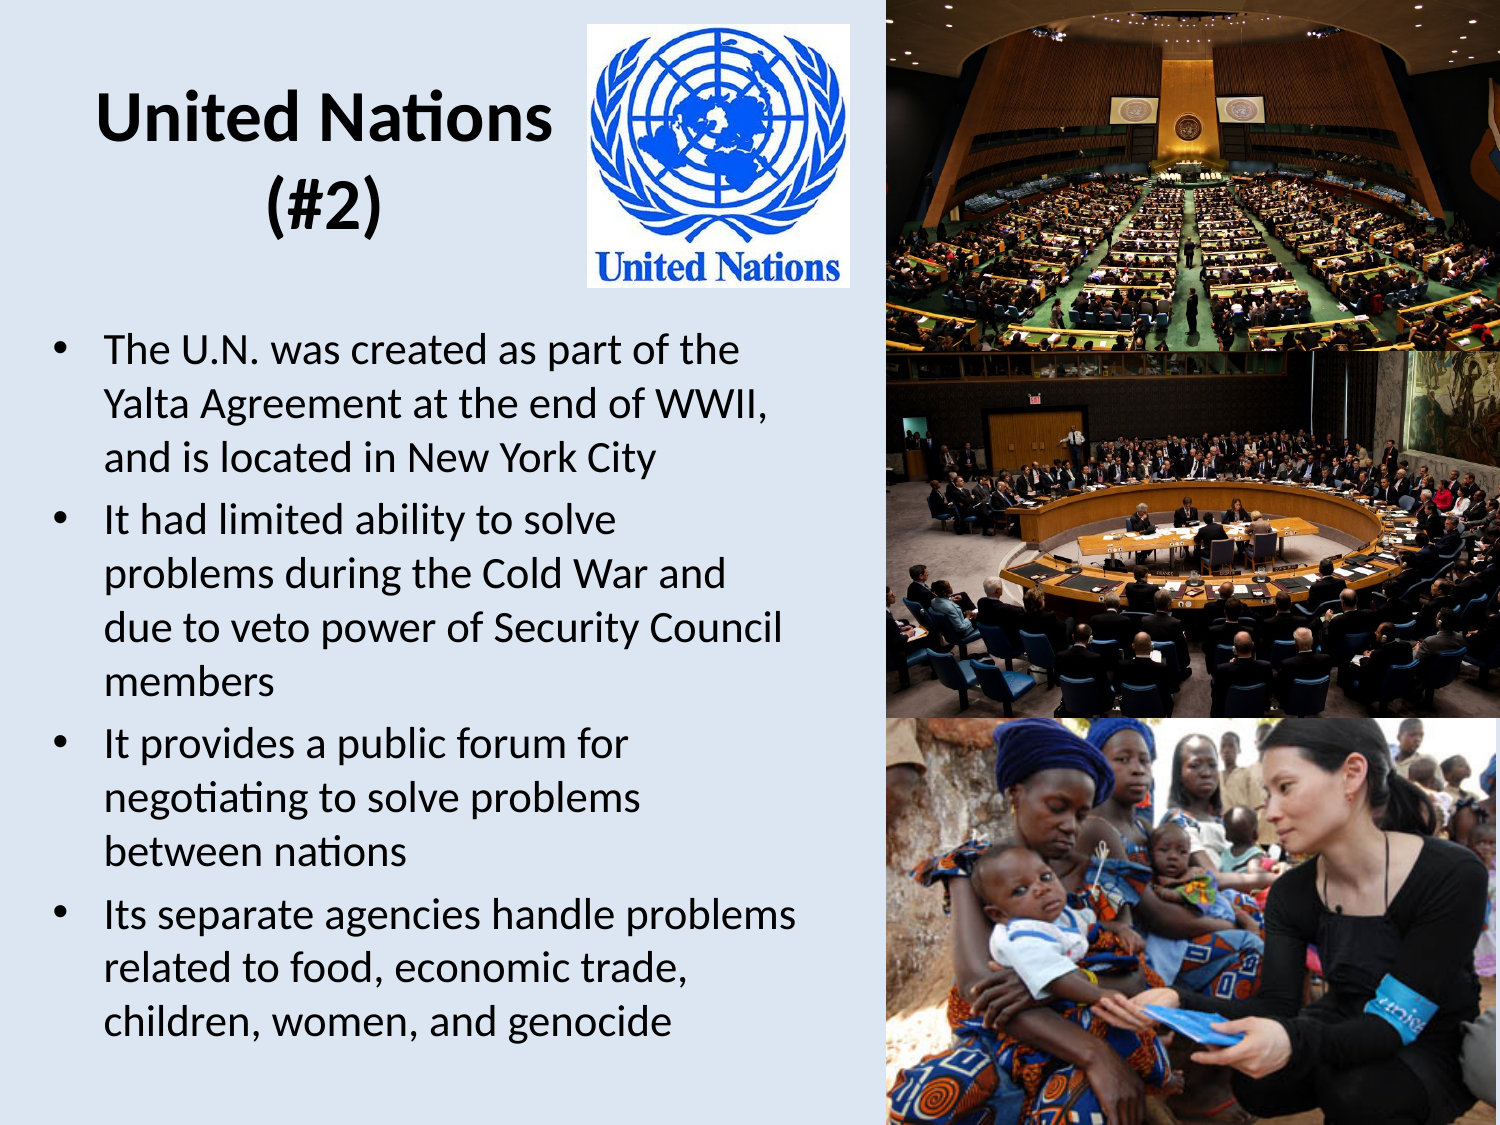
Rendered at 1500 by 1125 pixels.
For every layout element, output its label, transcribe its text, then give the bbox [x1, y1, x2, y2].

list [885, 726, 1497, 1125]
picture [885, 0, 1500, 719]
list The U.N. was created as part of the Yalta Agreement at the end of WWII, and is located in New York City It had limited ability to solve problems during the Cold War and due to veto power of Security Council members It provides a public forum for negotiating to solve problems between nations Its separate agencies handle problems related to food, economic trade, children, women, and genocide [37, 312, 813, 1100]
title United Nations (#2) [62, 60, 582, 253]
picture [587, 24, 851, 288]
